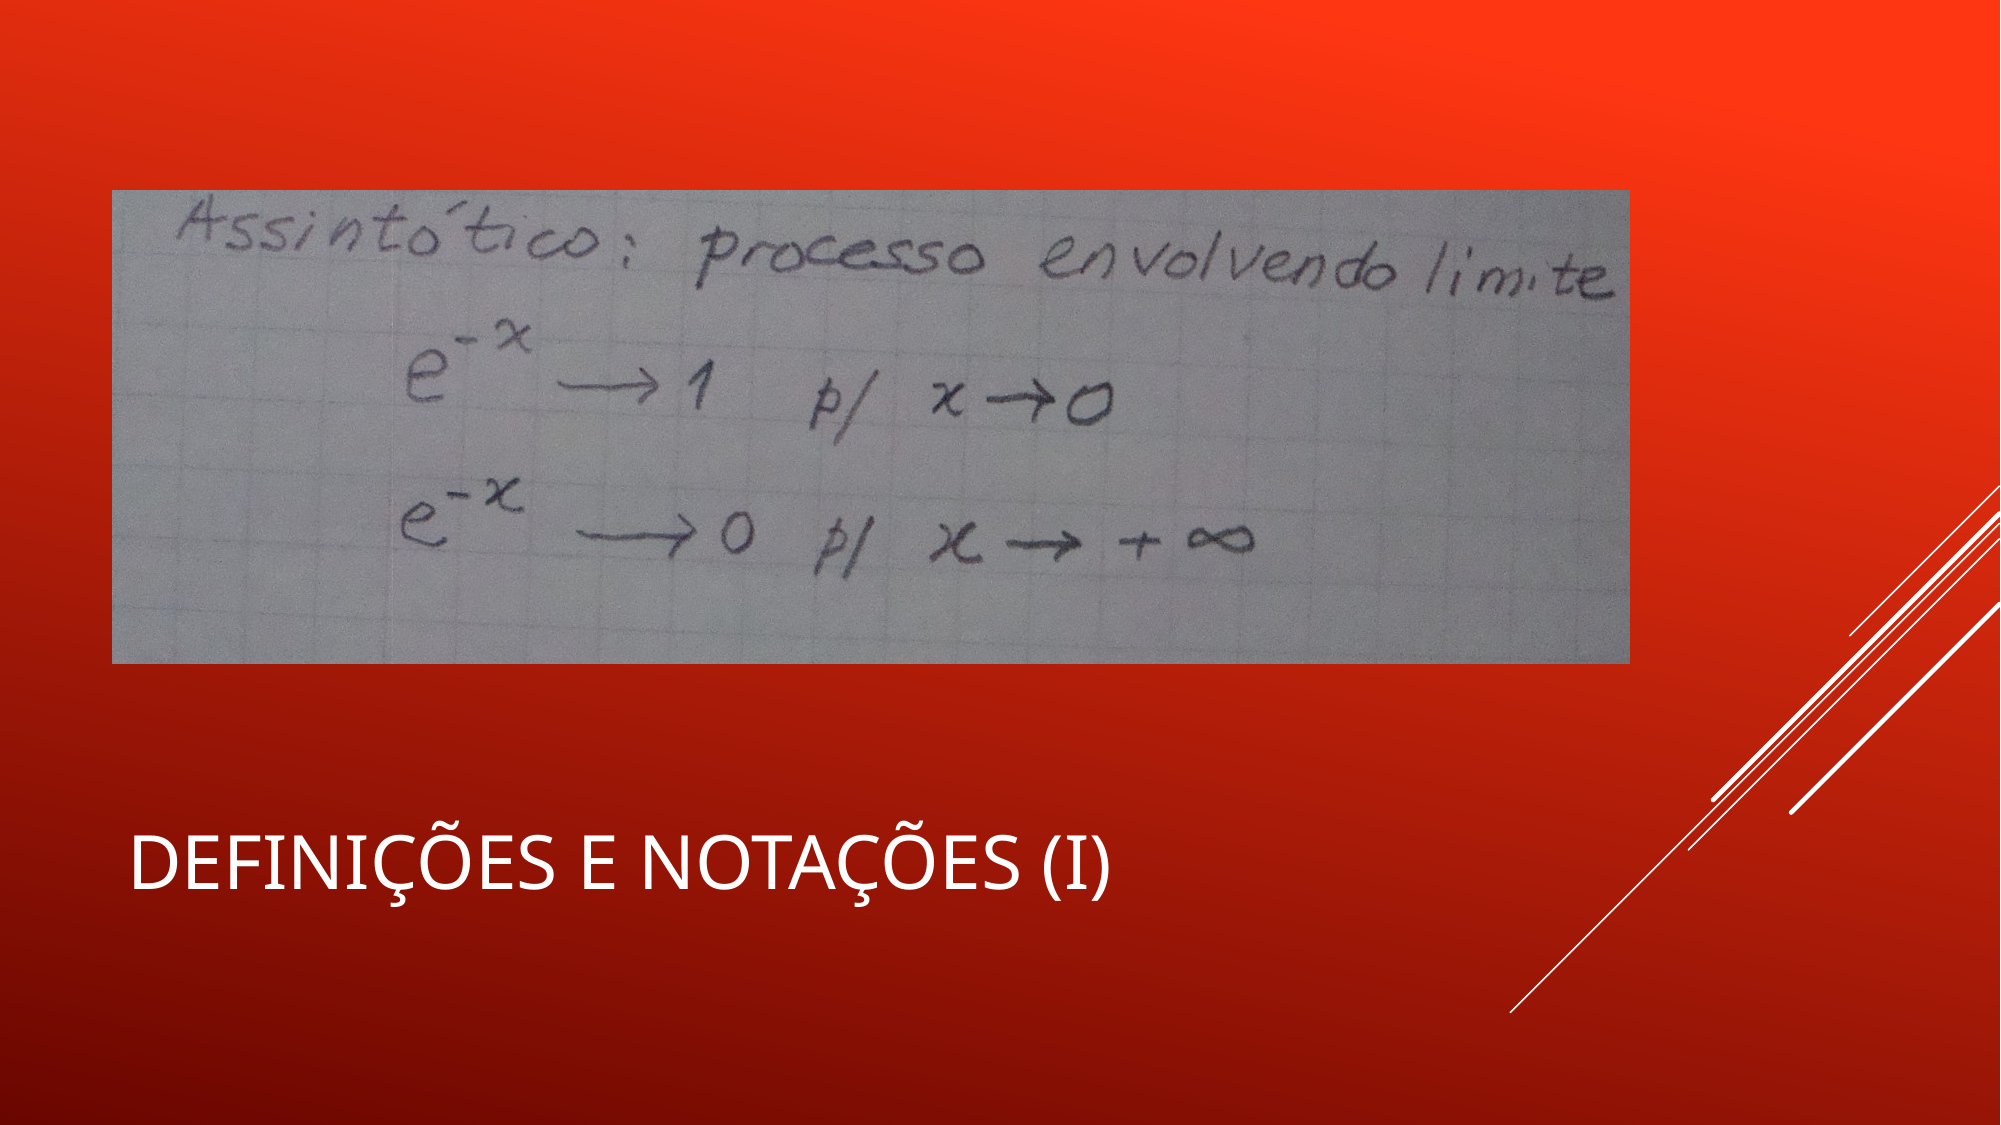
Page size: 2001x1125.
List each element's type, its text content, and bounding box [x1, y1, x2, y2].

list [111, 190, 1631, 665]
title Definições e notações (I) [112, 736, 1513, 984]
